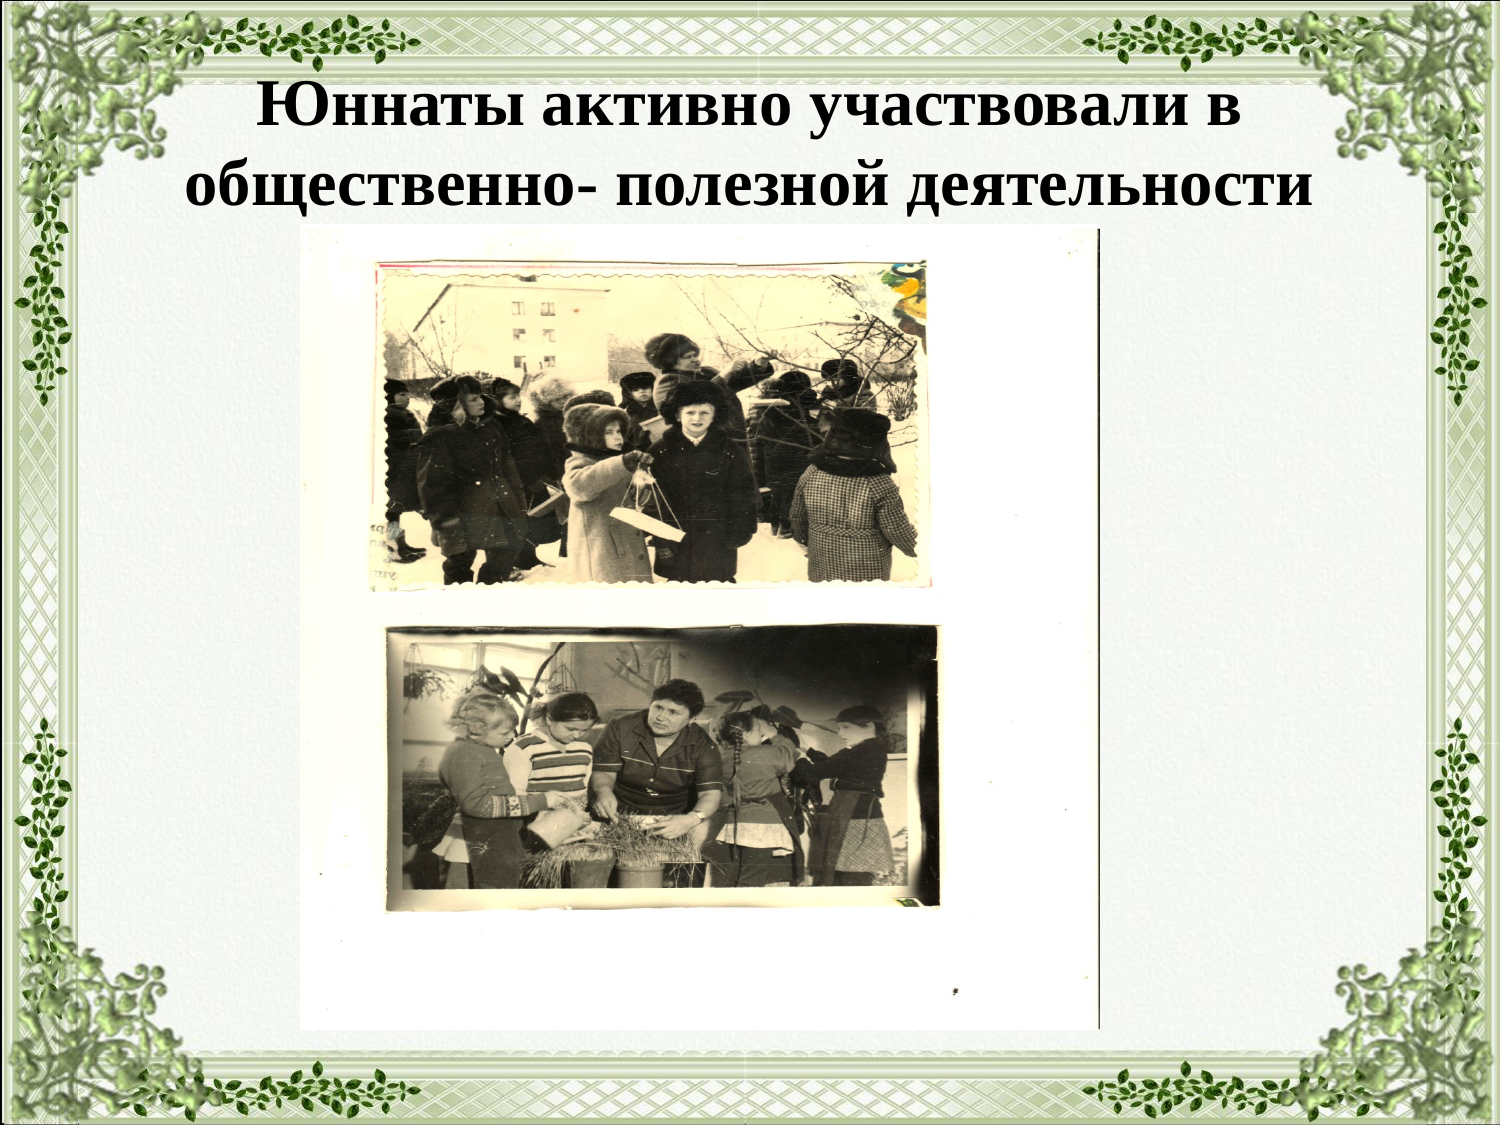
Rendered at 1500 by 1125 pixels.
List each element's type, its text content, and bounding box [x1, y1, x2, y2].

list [299, 224, 1101, 1031]
picture [0, 0, 1500, 1125]
title Юннаты активно участвовали в общественно- полезной деятельности [74, 44, 1426, 233]
